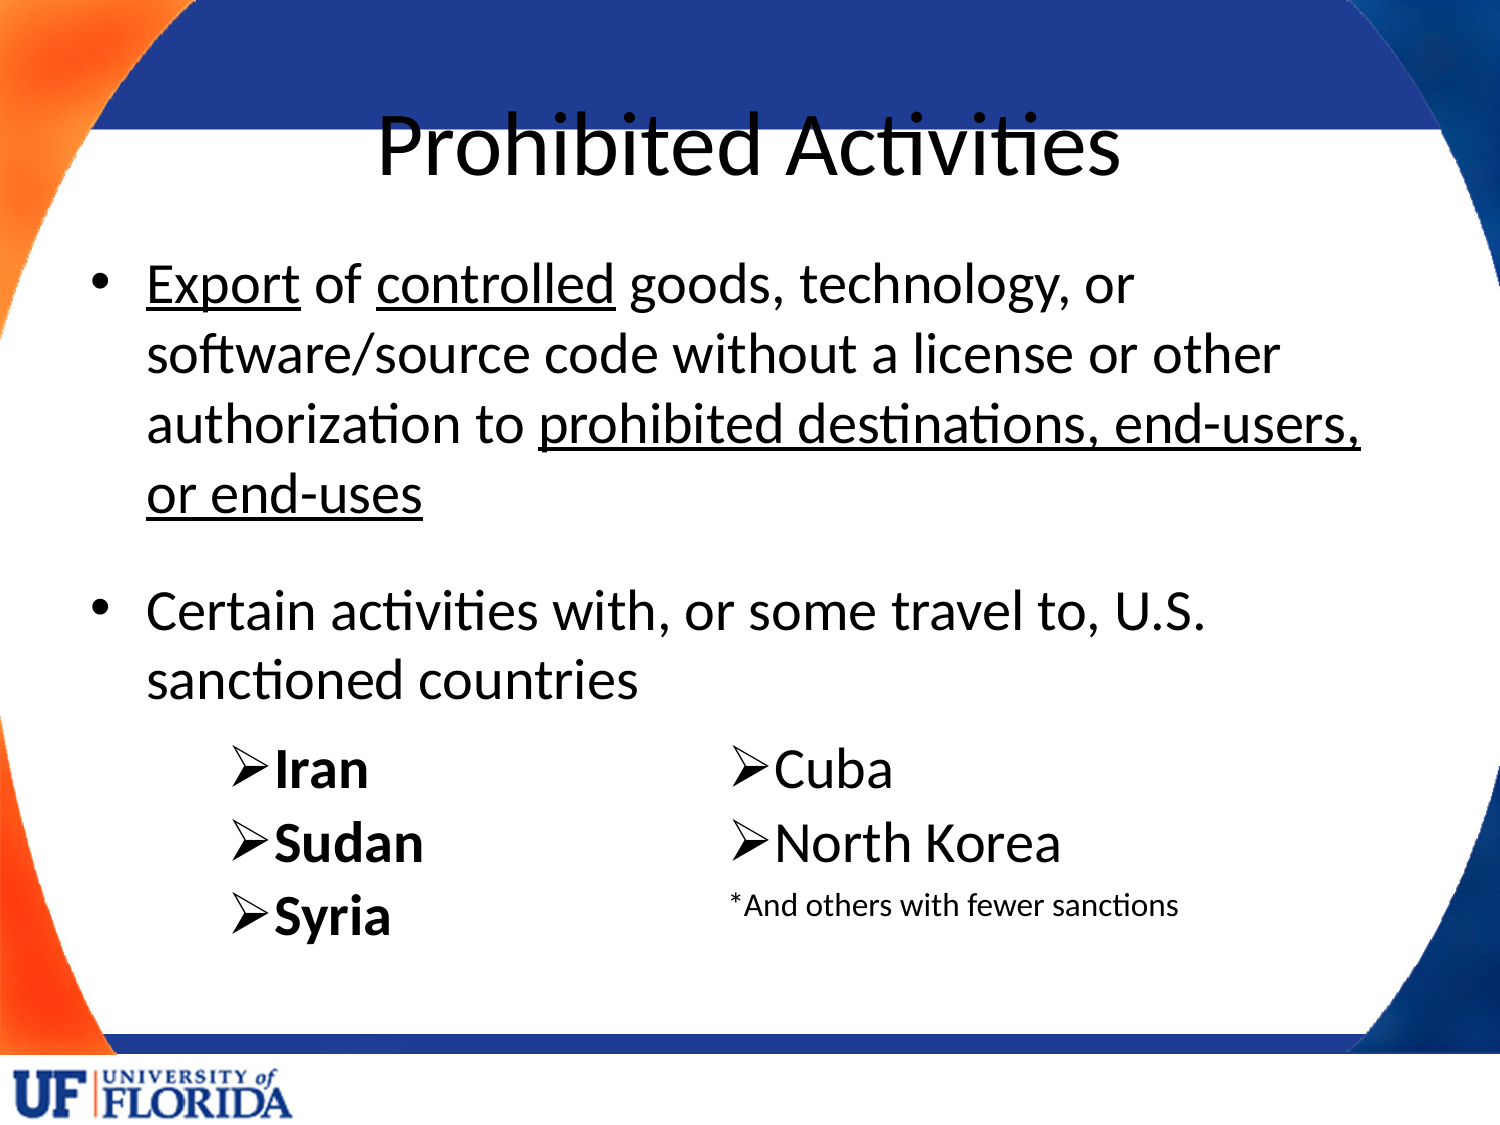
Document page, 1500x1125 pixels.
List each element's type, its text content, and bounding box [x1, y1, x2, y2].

table_header Iran [212, 737, 712, 811]
picture [0, 0, 1500, 1125]
title Prohibited Activities [74, 44, 1426, 233]
list Export of controlled goods, technology, or software/source code without a license or other authorization to prohibited destinations, end-users, or end-uses Certain activities with, or some travel to, U.S. sanctioned countries [74, 237, 1426, 1006]
table_header Cuba [712, 737, 1212, 811]
table_cell North Korea [712, 811, 1212, 884]
table_cell Syria [212, 884, 712, 958]
table_cell Sudan [212, 811, 712, 884]
table_cell *And others with fewer sanctions [712, 884, 1212, 958]
